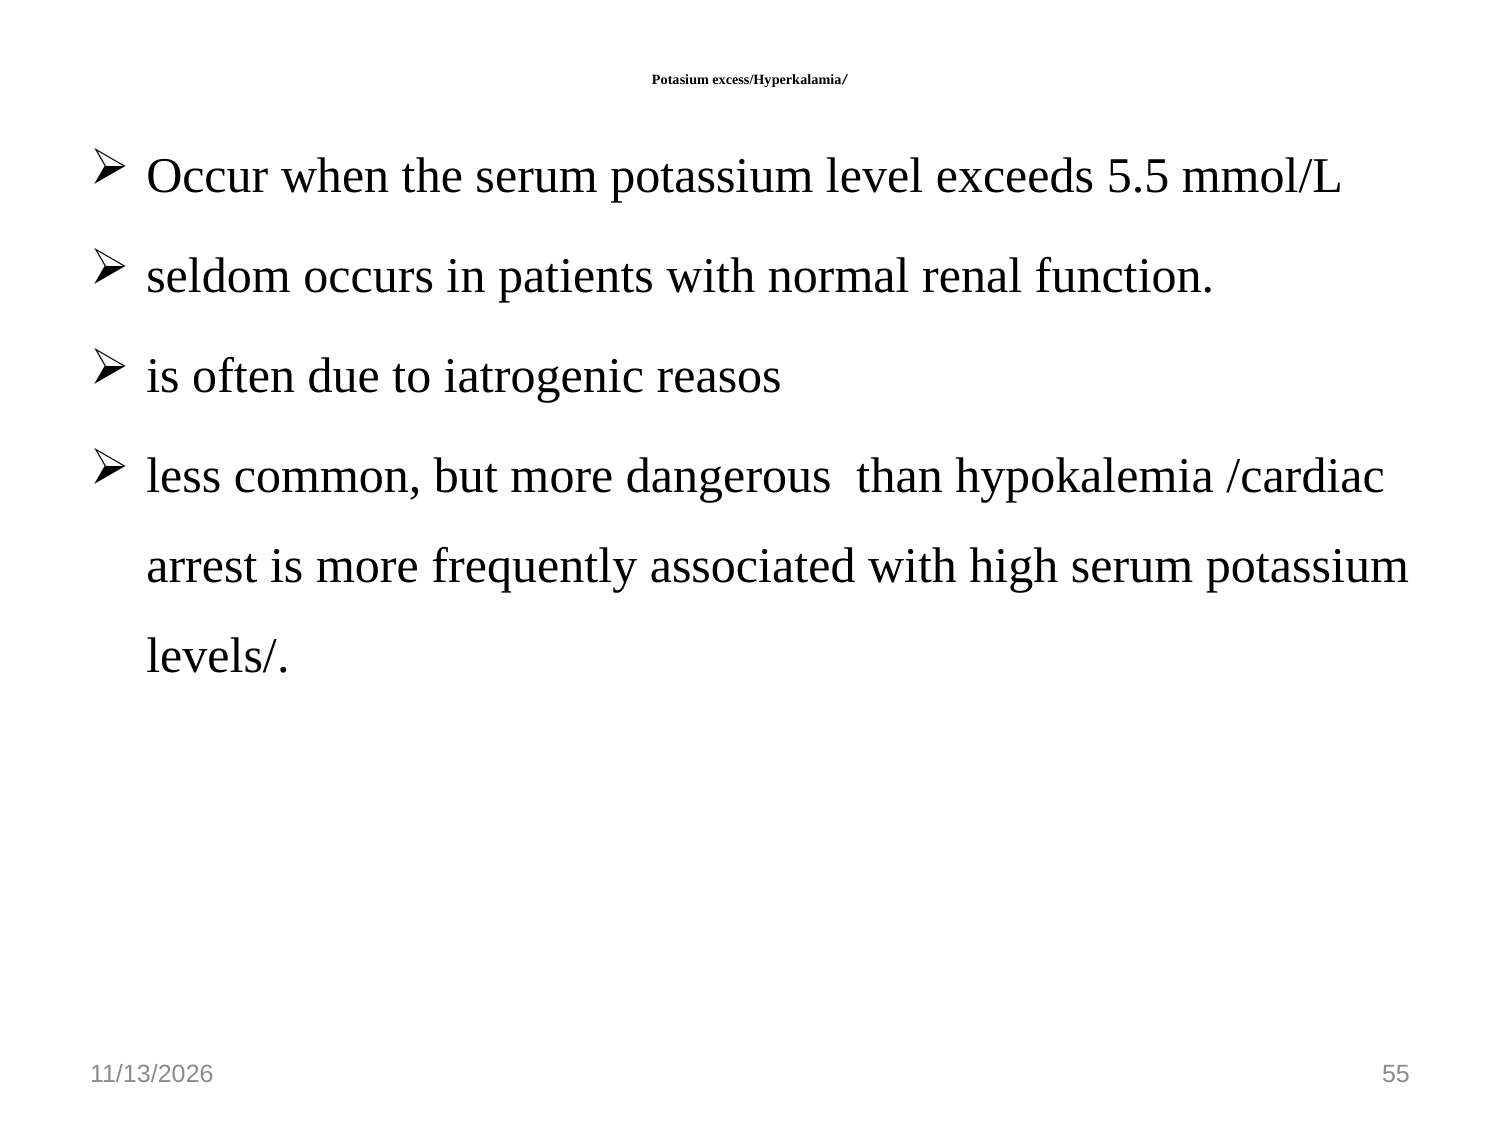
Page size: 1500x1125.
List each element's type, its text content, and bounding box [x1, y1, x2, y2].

title Potasium excess/Hyperkalamia/ [75, 45, 1425, 105]
slide_number 55 [1074, 1042, 1425, 1103]
list Occur when the serum potassium level exceeds 5.5 mmol/L seldom occurs in patients with normal renal function. is often due to iatrogenic reasos less common, but more dangerous than hypokalemia /cardiac arrest is more frequently associated with high serum potassium levels/. [75, 105, 1454, 1005]
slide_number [75, 1042, 425, 1103]
